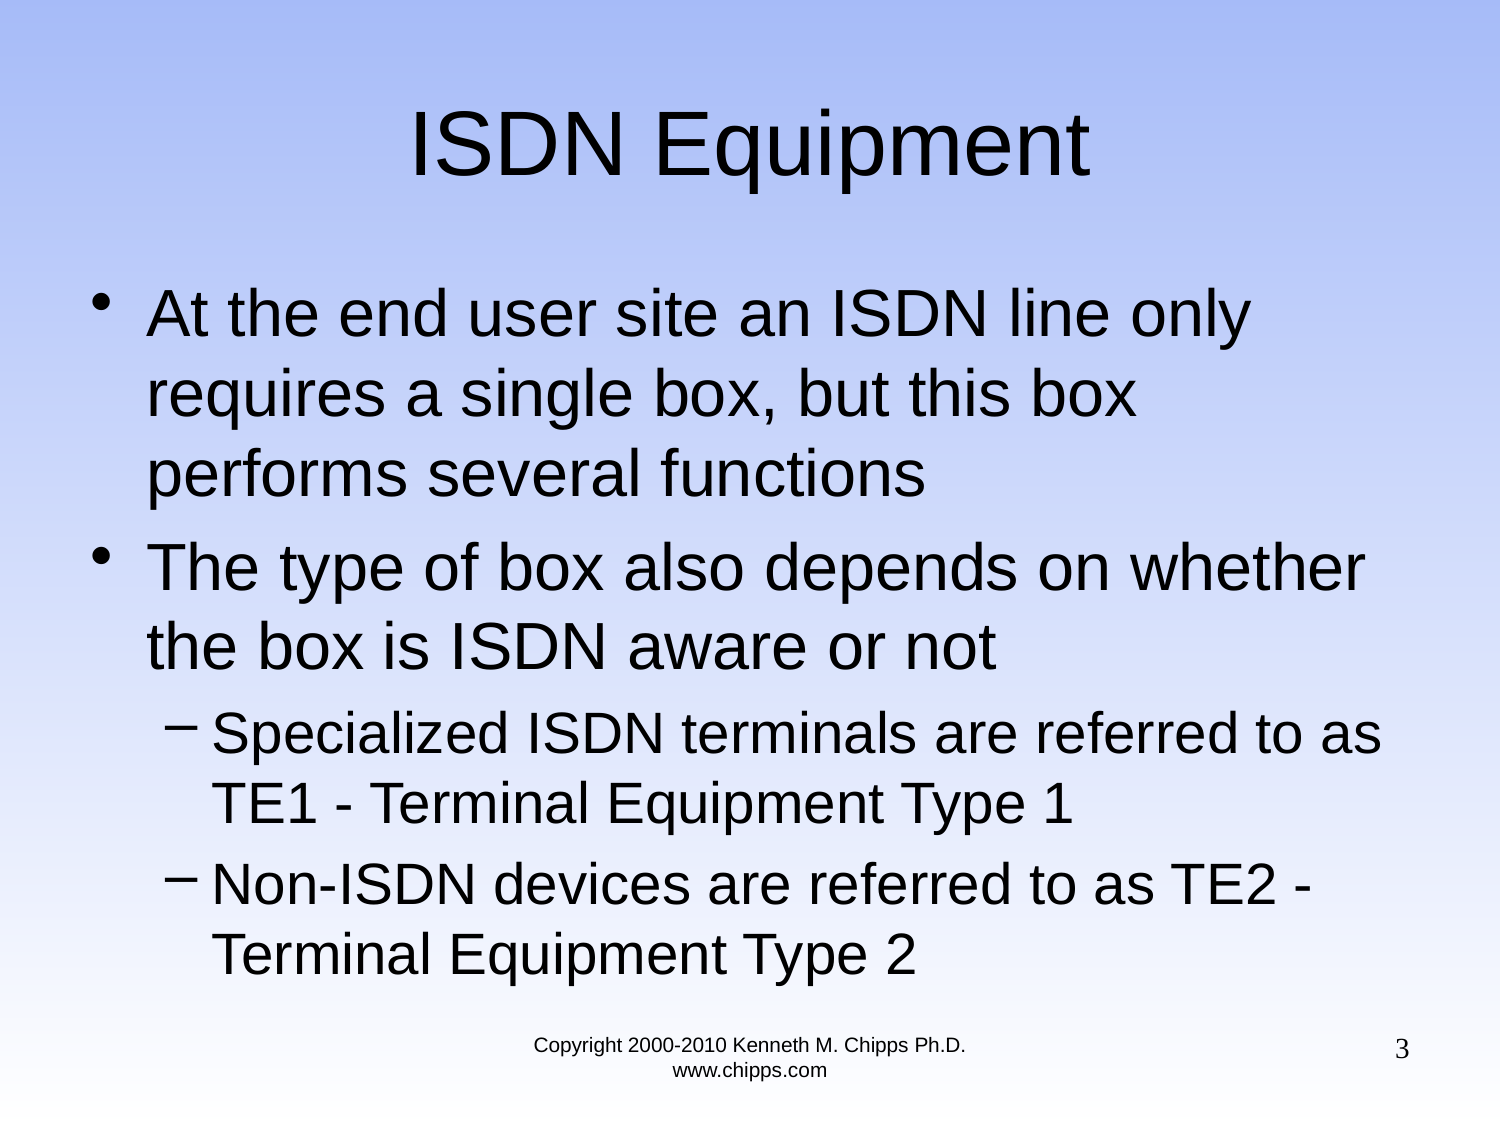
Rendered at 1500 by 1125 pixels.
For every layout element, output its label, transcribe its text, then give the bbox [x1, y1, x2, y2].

footer Copyright 2000-2010 Kenneth M. Chipps Ph.D. www.chipps.com [449, 1024, 1051, 1103]
slide_number 3 [1074, 1021, 1426, 1101]
title ISDN Equipment [74, 44, 1426, 233]
list At the end user site an ISDN line only requires a single box, but this box performs several functions The type of box also depends on whether the box is ISDN aware or not Specialized ISDN terminals are referred to as TE1 - Terminal Equipment Type 1 Non-ISDN devices are referred to as TE2 - Terminal Equipment Type 2 [74, 262, 1426, 1006]
